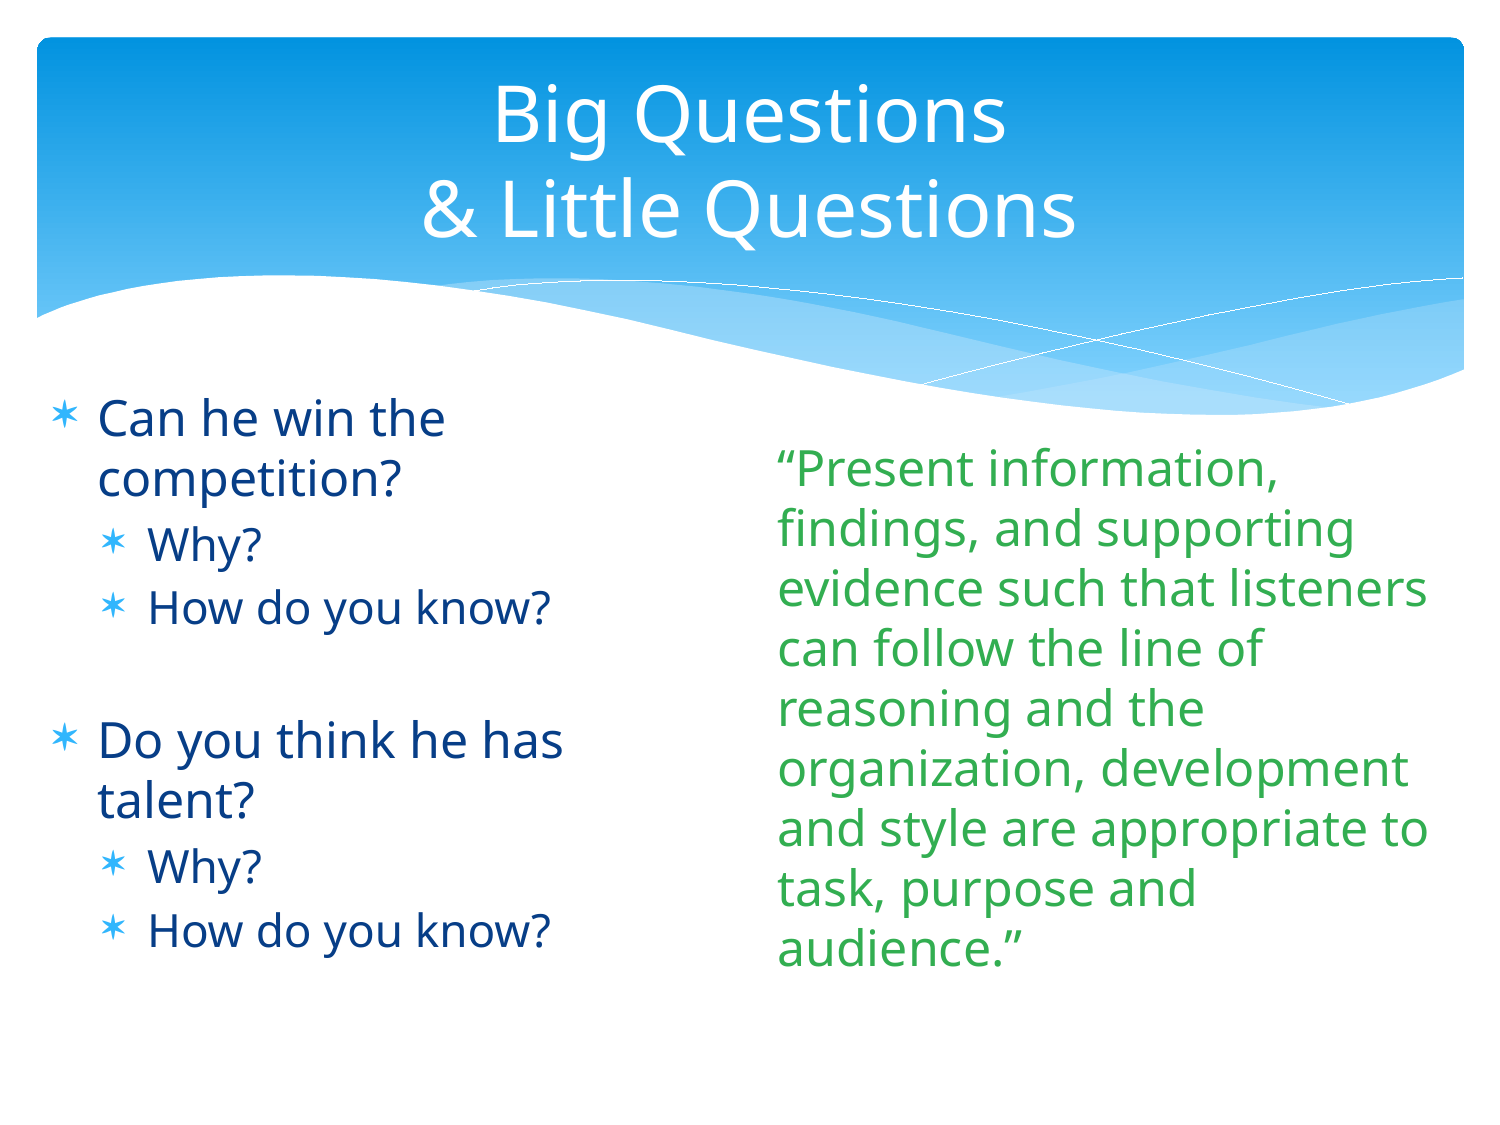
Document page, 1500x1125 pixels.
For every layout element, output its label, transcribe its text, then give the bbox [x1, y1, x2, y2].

list Can he win the competition? Why? How do you know? Do you think he has talent? Why? How do you know? [37, 324, 738, 1088]
title Big Questions & Little Questions [75, 55, 1425, 261]
list “Present information, findings, and supporting evidence such that listeners can follow the line of reasoning and the organization, development and style are appropriate to task, purpose and audience.” [761, 324, 1450, 1088]
